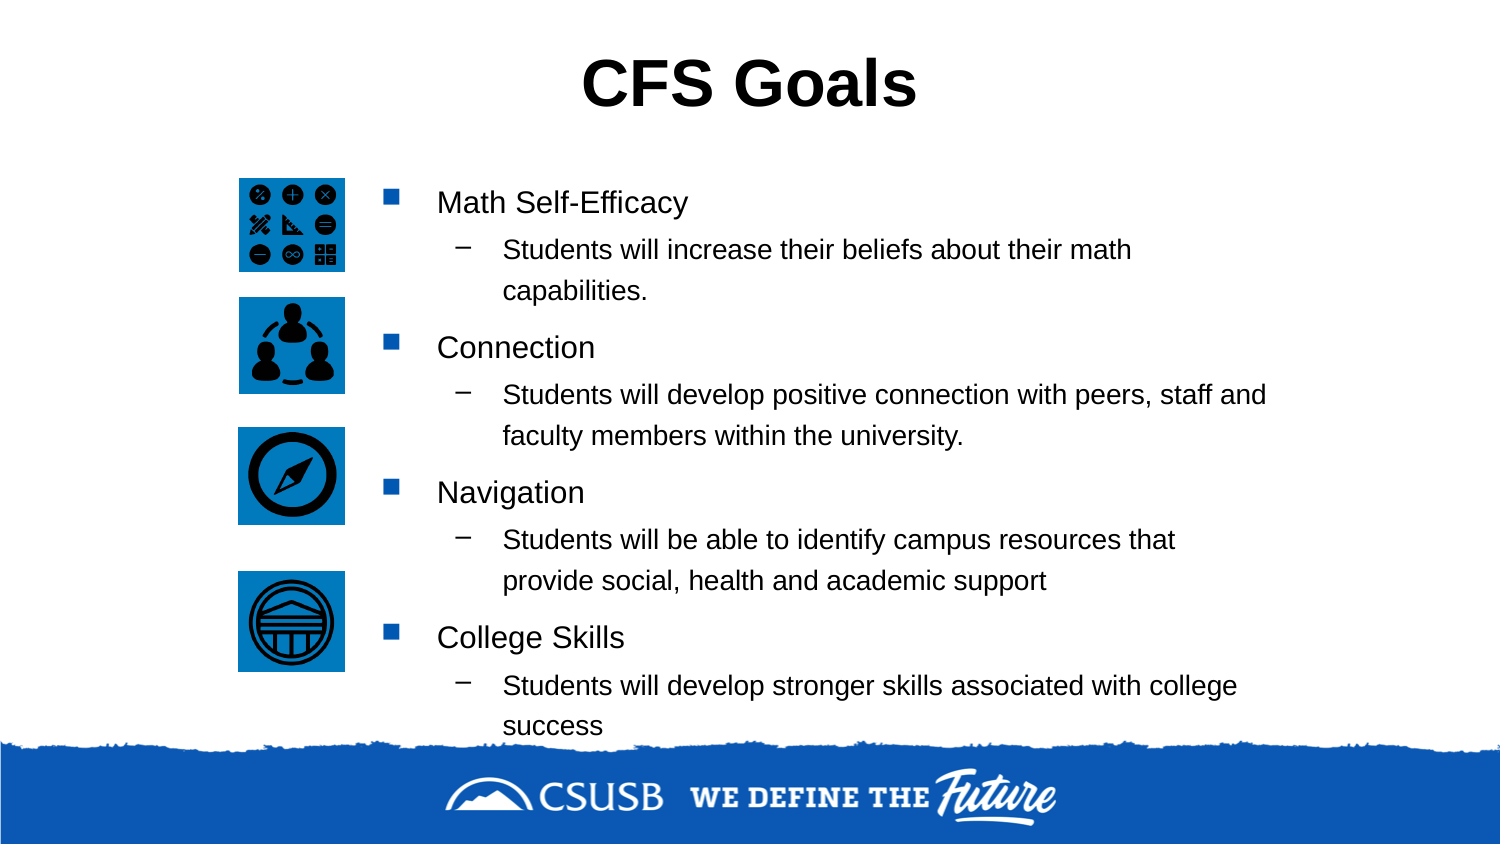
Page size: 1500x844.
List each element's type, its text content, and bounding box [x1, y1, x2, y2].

list Math Self-Efficacy Students will increase their beliefs about their math capabilities. Connection Students will develop positive connection with peers, staff and faculty members within the university. Navigation Students will be able to identify campus resources that provide social, health and academic support College Skills Students will develop stronger skills associated with college success [365, 159, 1285, 723]
picture [239, 297, 345, 394]
picture [0, 722, 1500, 844]
picture [239, 177, 345, 273]
title CFS Goals [271, 9, 1229, 151]
picture [238, 427, 345, 525]
picture [238, 571, 345, 672]
